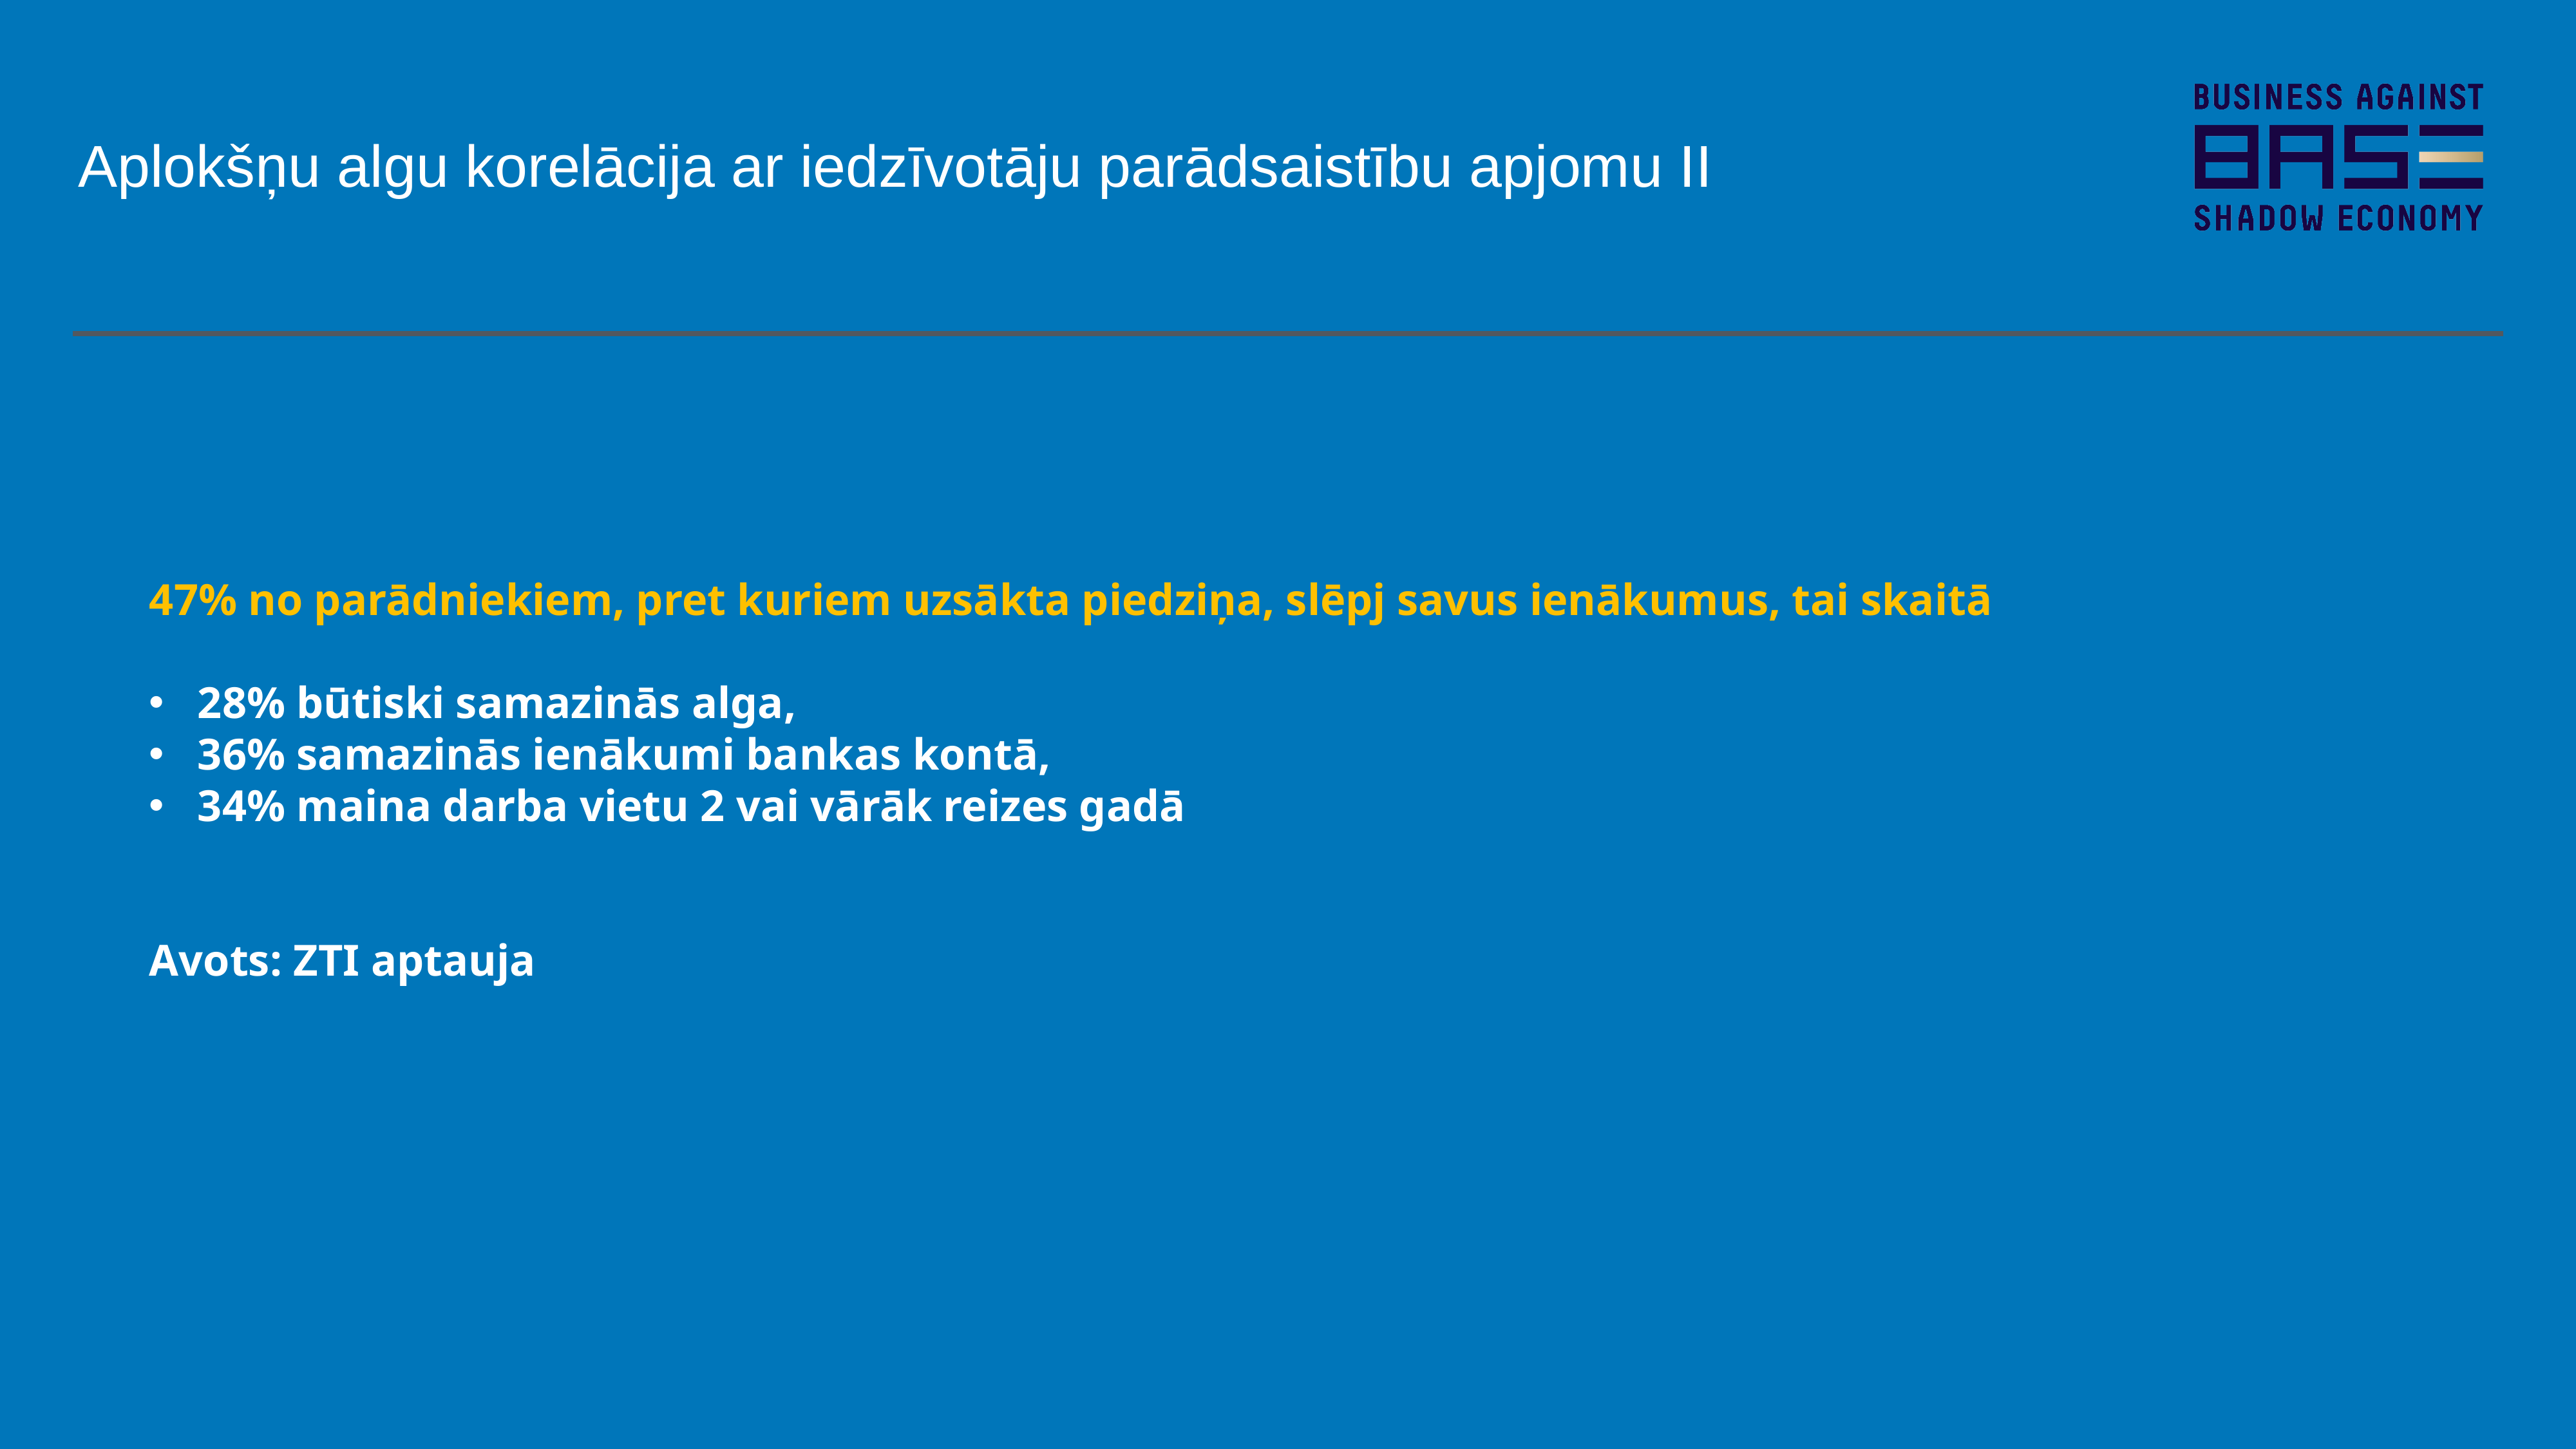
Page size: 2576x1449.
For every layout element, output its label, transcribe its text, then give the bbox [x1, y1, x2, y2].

text_box 47% no parādniekiem, pret kuriem uzsākta piedziņa, slēpj savus ienākumus, tai skaitā 28% būtiski samazinās alga, 36% samazinās ienākumi bankas kontā, 34% maina darba vietu 2 vai vārāk reizes gadā Avots: ZTI aptauja [144, 567, 2118, 990]
picture [2148, 24, 2528, 292]
text_box Aplokšņu algu korelācija ar iedzīvotāju parādsaistību apjomu II [73, 122, 2063, 204]
